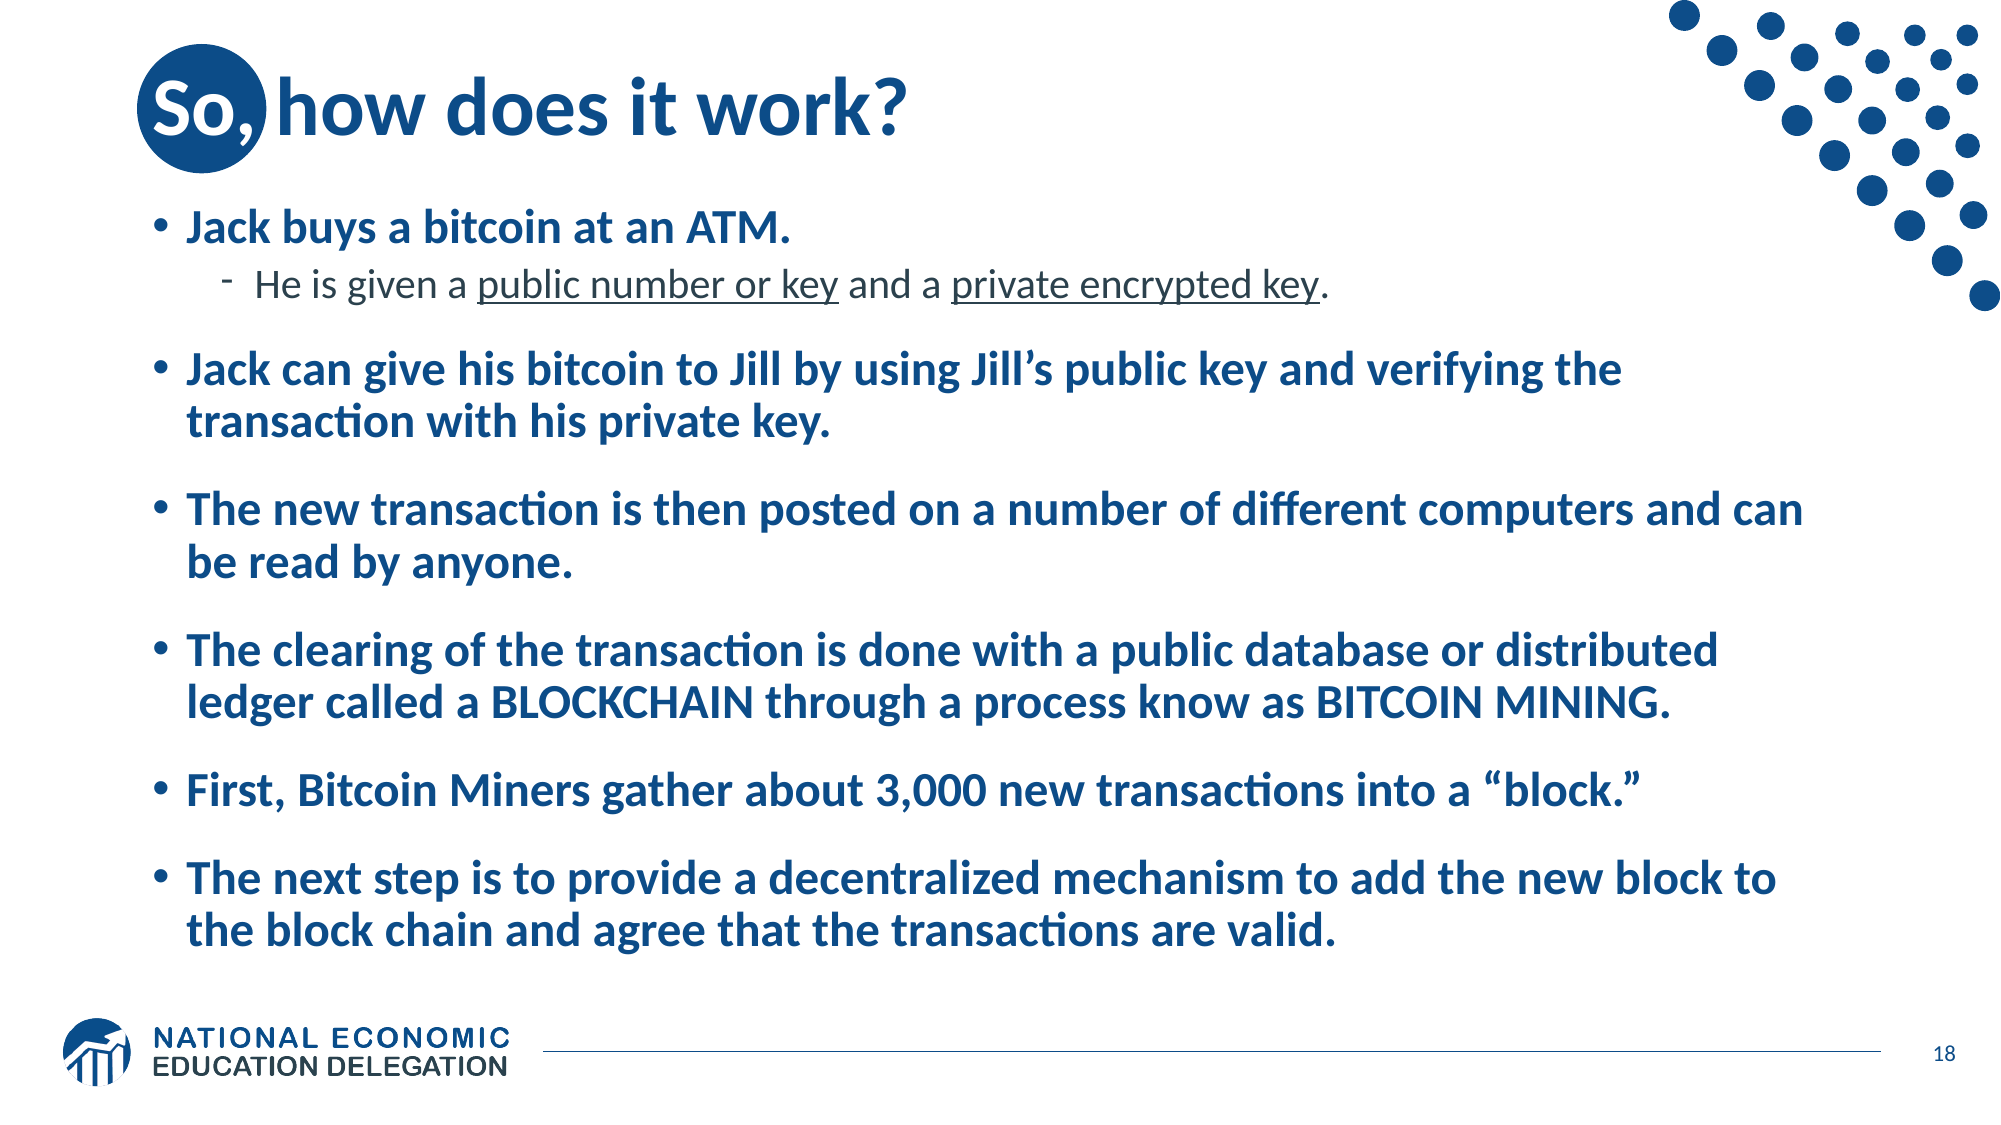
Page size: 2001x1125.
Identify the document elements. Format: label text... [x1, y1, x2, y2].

slide_number 18 [1521, 1022, 1972, 1082]
list Jack buys a bitcoin at an ATM. He is given a public number or key and a private encrypted key. Jack can give his bitcoin to Jill by using Jill’s public key and verifying the transaction with his private key. The new transaction is then posted on a number of different computers and can be read by anyone. The clearing of the transaction is done with a public database or distributed ledger called a BLOCKCHAIN through a process know as BITCOIN MINING. First, Bitcoin Miners gather about 3,000 new transactions into a “block.” The next step is to provide a decentralized mechanism to add the new block to the block chain and agree that the transactions are valid. [137, 187, 1863, 972]
picture [55, 1013, 520, 1091]
title So, how does it work? [137, 0, 1863, 187]
